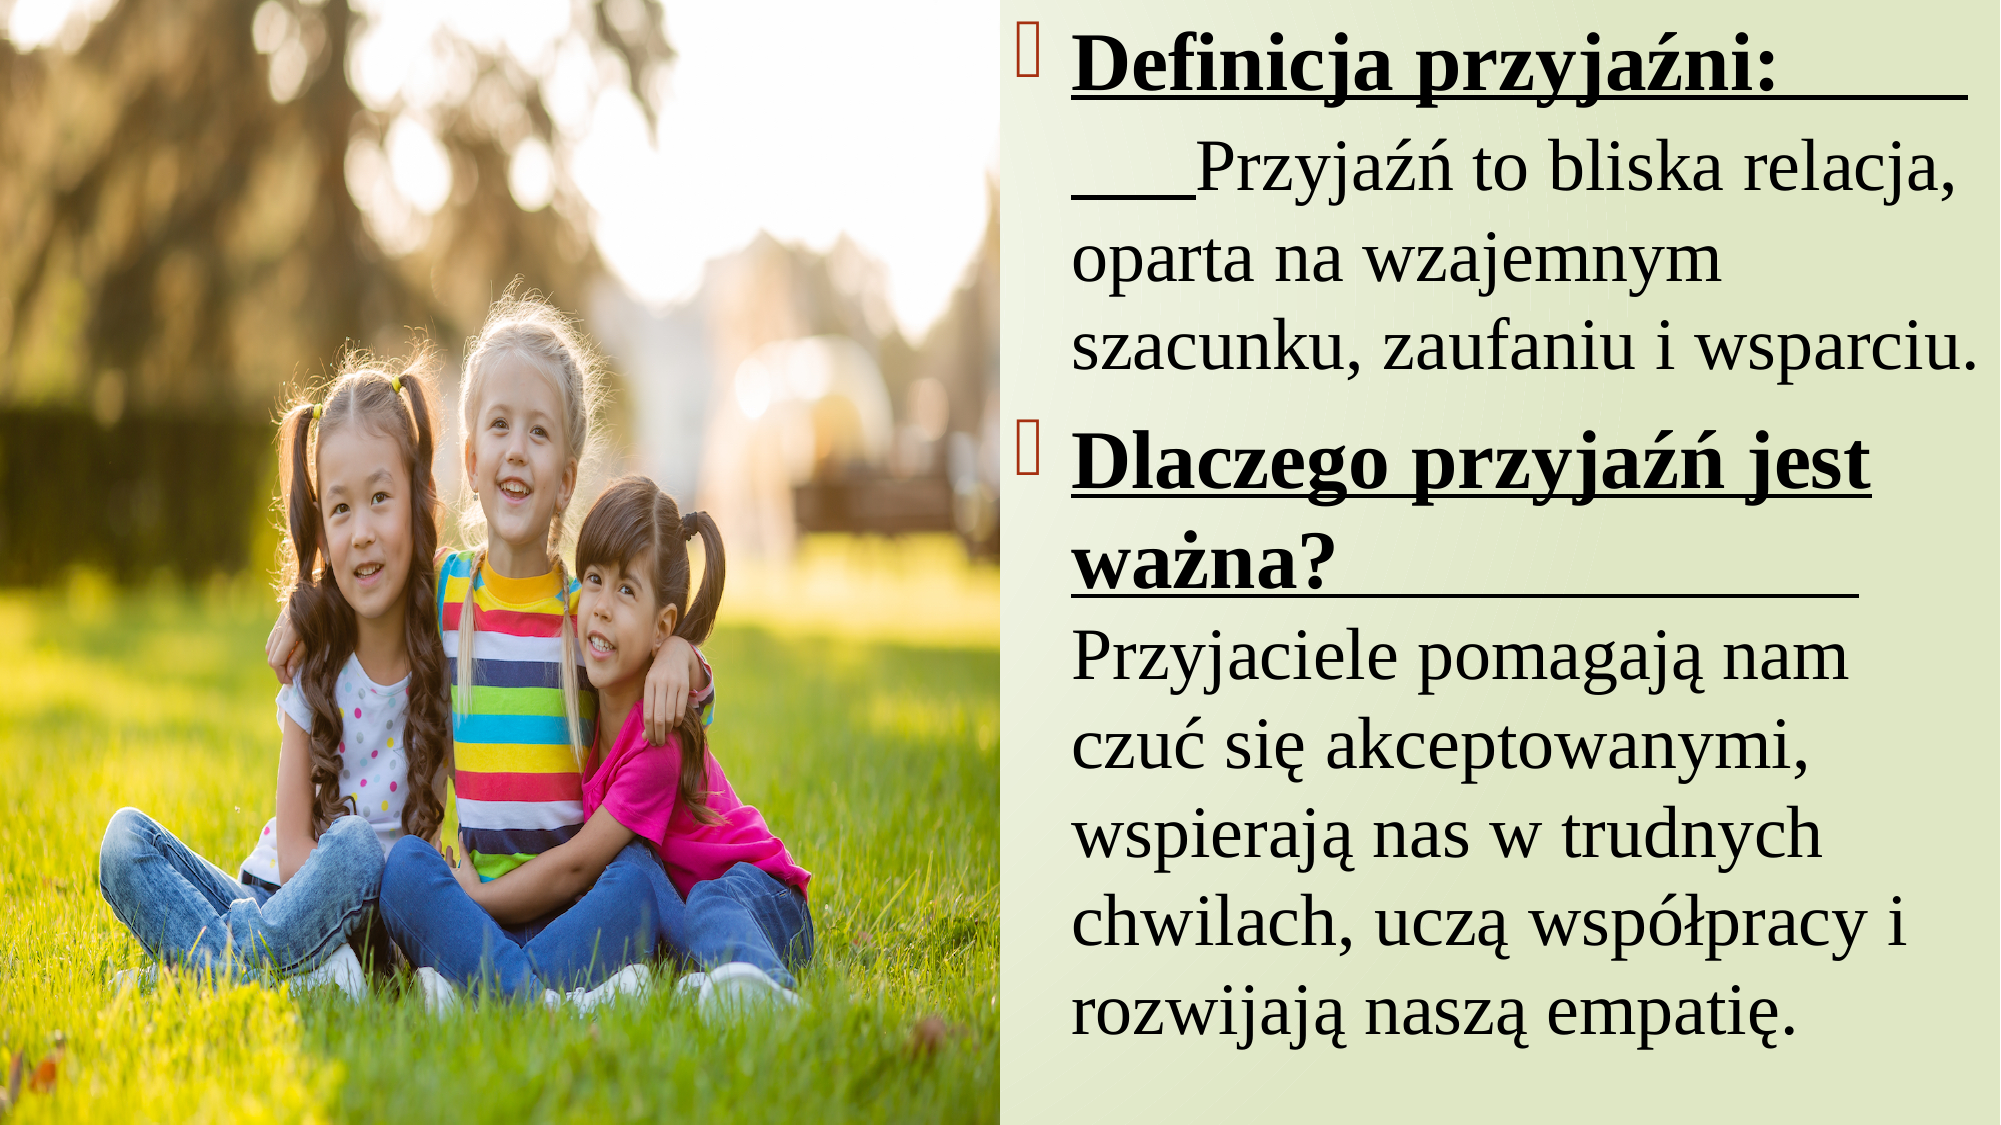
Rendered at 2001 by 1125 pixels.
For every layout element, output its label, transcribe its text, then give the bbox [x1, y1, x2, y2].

picture [0, 0, 1001, 1125]
list Definicja przyjaźni: Przyjaźń to bliska relacja, oparta na wzajemnym szacunku, zaufaniu i wsparciu. Dlaczego przyjaźń jest ważna? Przyjaciele pomagają nam czuć się akceptowanymi, wspierają nas w trudnych chwilach, uczą współpracy i rozwijają naszą empatię. [1002, 0, 2000, 1125]
